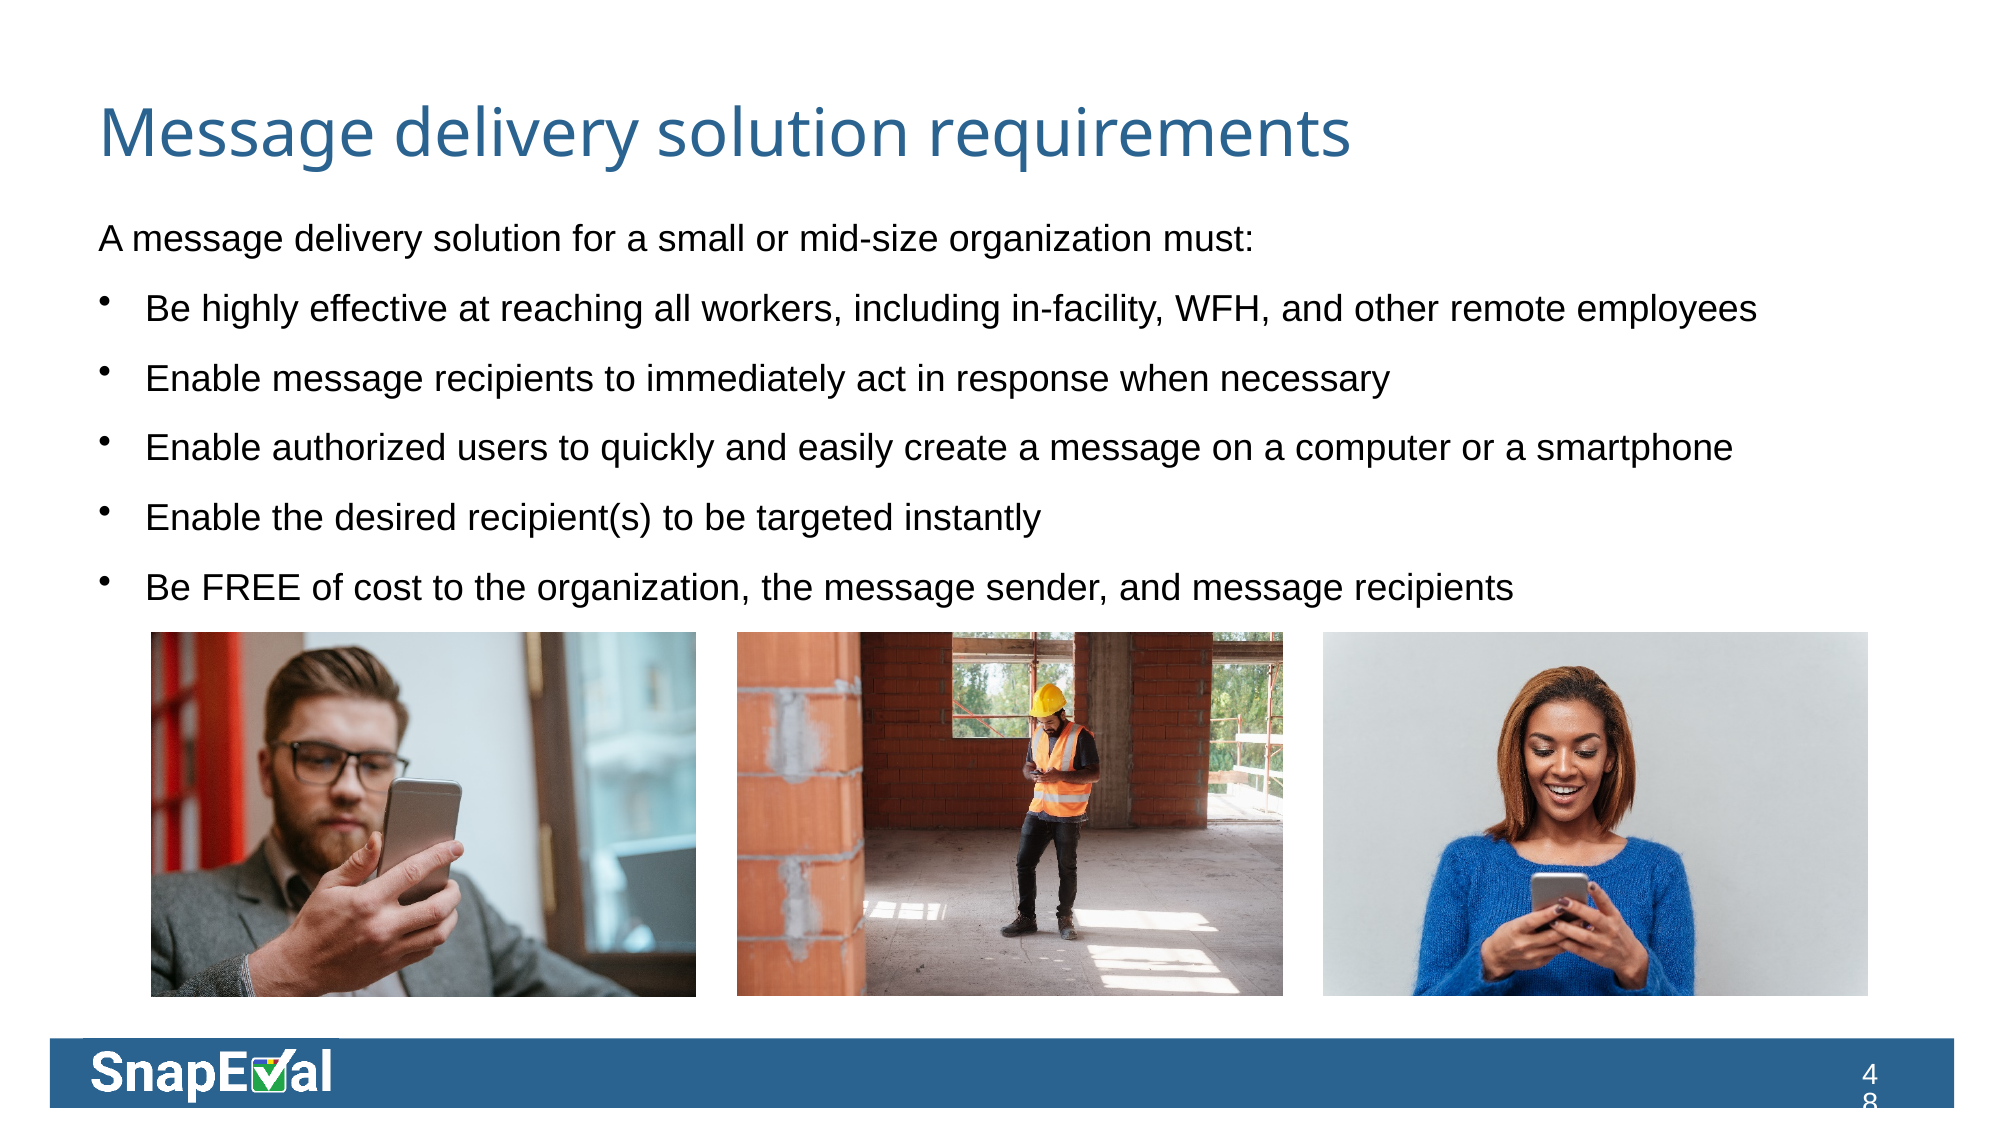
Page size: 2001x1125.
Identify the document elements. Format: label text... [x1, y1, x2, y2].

slide_number 48 [1846, 1060, 1882, 1086]
picture [150, 632, 696, 997]
text_box A message delivery solution for a small or mid-size organization must: Be highly effective at reaching all workers, including in-facility, WFH, and other remote employees Enable message recipients to immediately act in response when necessary Enable authorized users to quickly and easily create a message on a computer or a smartphone Enable the desired recipient(s) to be targeted instantly Be FREE of cost to the organization, the message sender, and message recipients [83, 205, 1915, 1002]
picture [83, 1038, 339, 1108]
picture [737, 632, 1283, 997]
title Message delivery solution requirements [83, 40, 1965, 179]
picture [1323, 632, 1868, 997]
